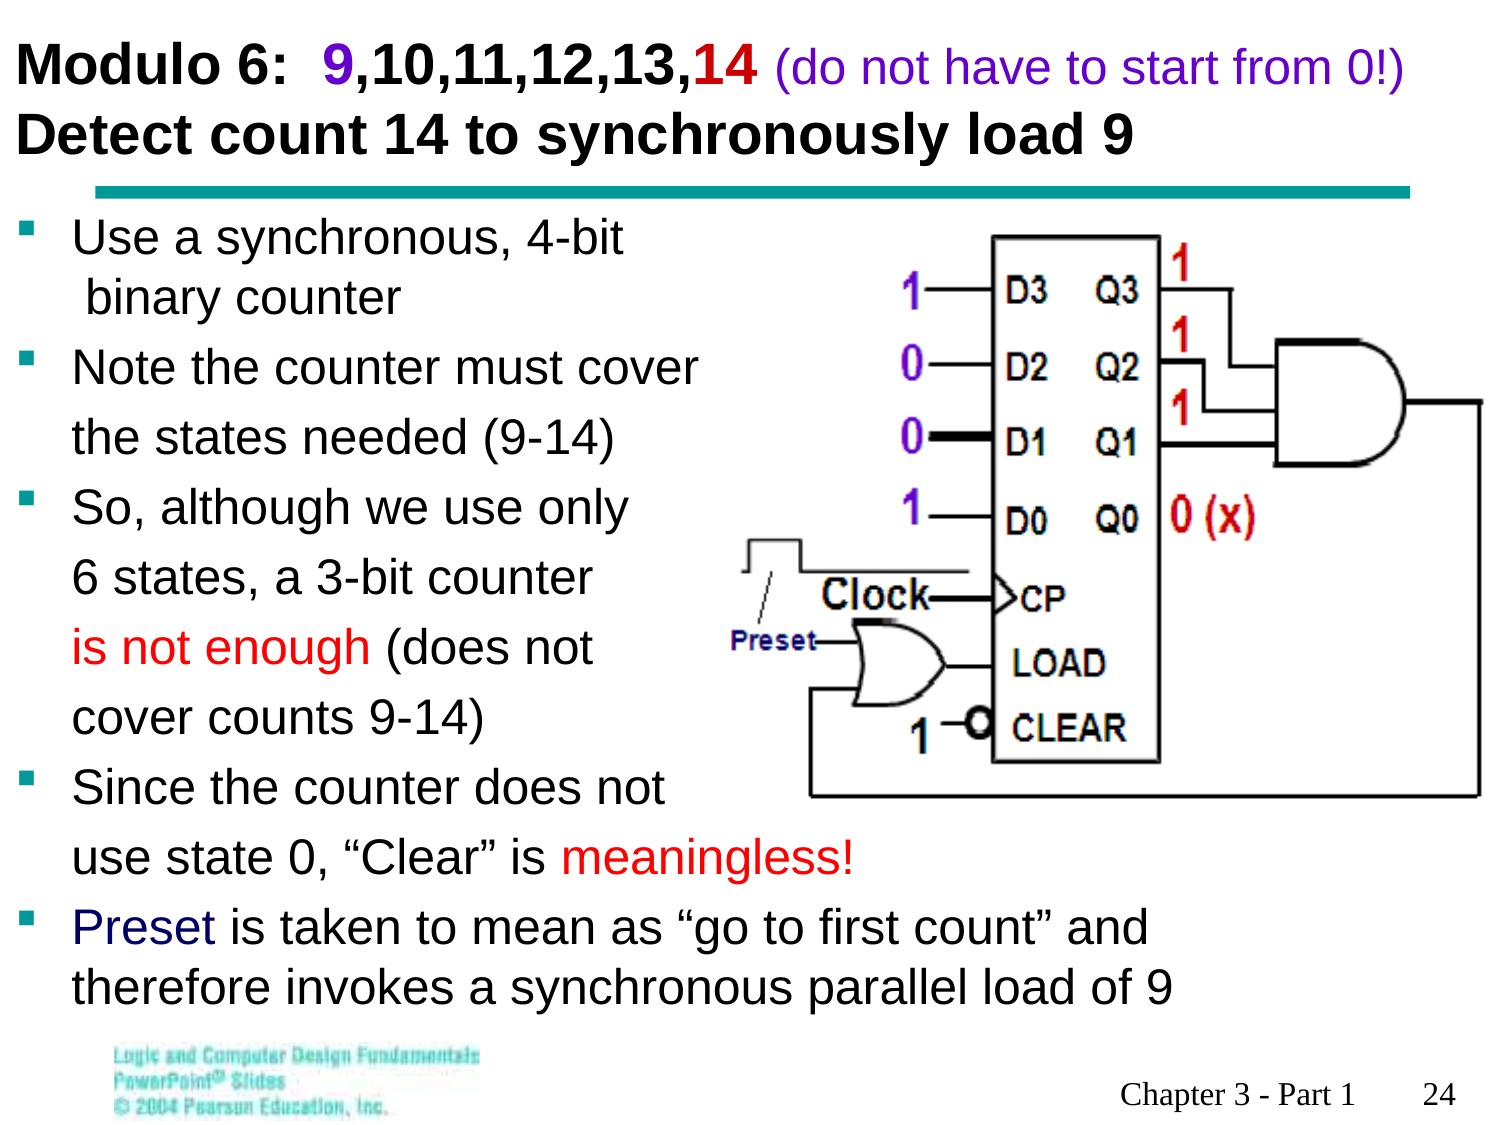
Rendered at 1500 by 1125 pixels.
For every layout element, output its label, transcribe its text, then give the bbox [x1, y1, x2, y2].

title Modulo 6: 9,10,11,12,13,14 (do not have to start from 0!) Detect count 14 to synchronously load 9 [0, 12, 1475, 181]
picture [717, 232, 1500, 807]
picture [113, 1042, 480, 1121]
slide_number Chapter 3 - Part 1 24 [1104, 1064, 1497, 1122]
list Use a synchronous, 4-bit binary counter Note the counter must cover the states needed (9-14) So, although we use only 6 states, a 3-bit counter is not enough (does not cover counts 9-14) Since the counter does not use state 0, “Clear” is meaningless! Preset is taken to mean as “go to first count” and therefore invokes a synchronous parallel load of 9 [0, 196, 1276, 1039]
